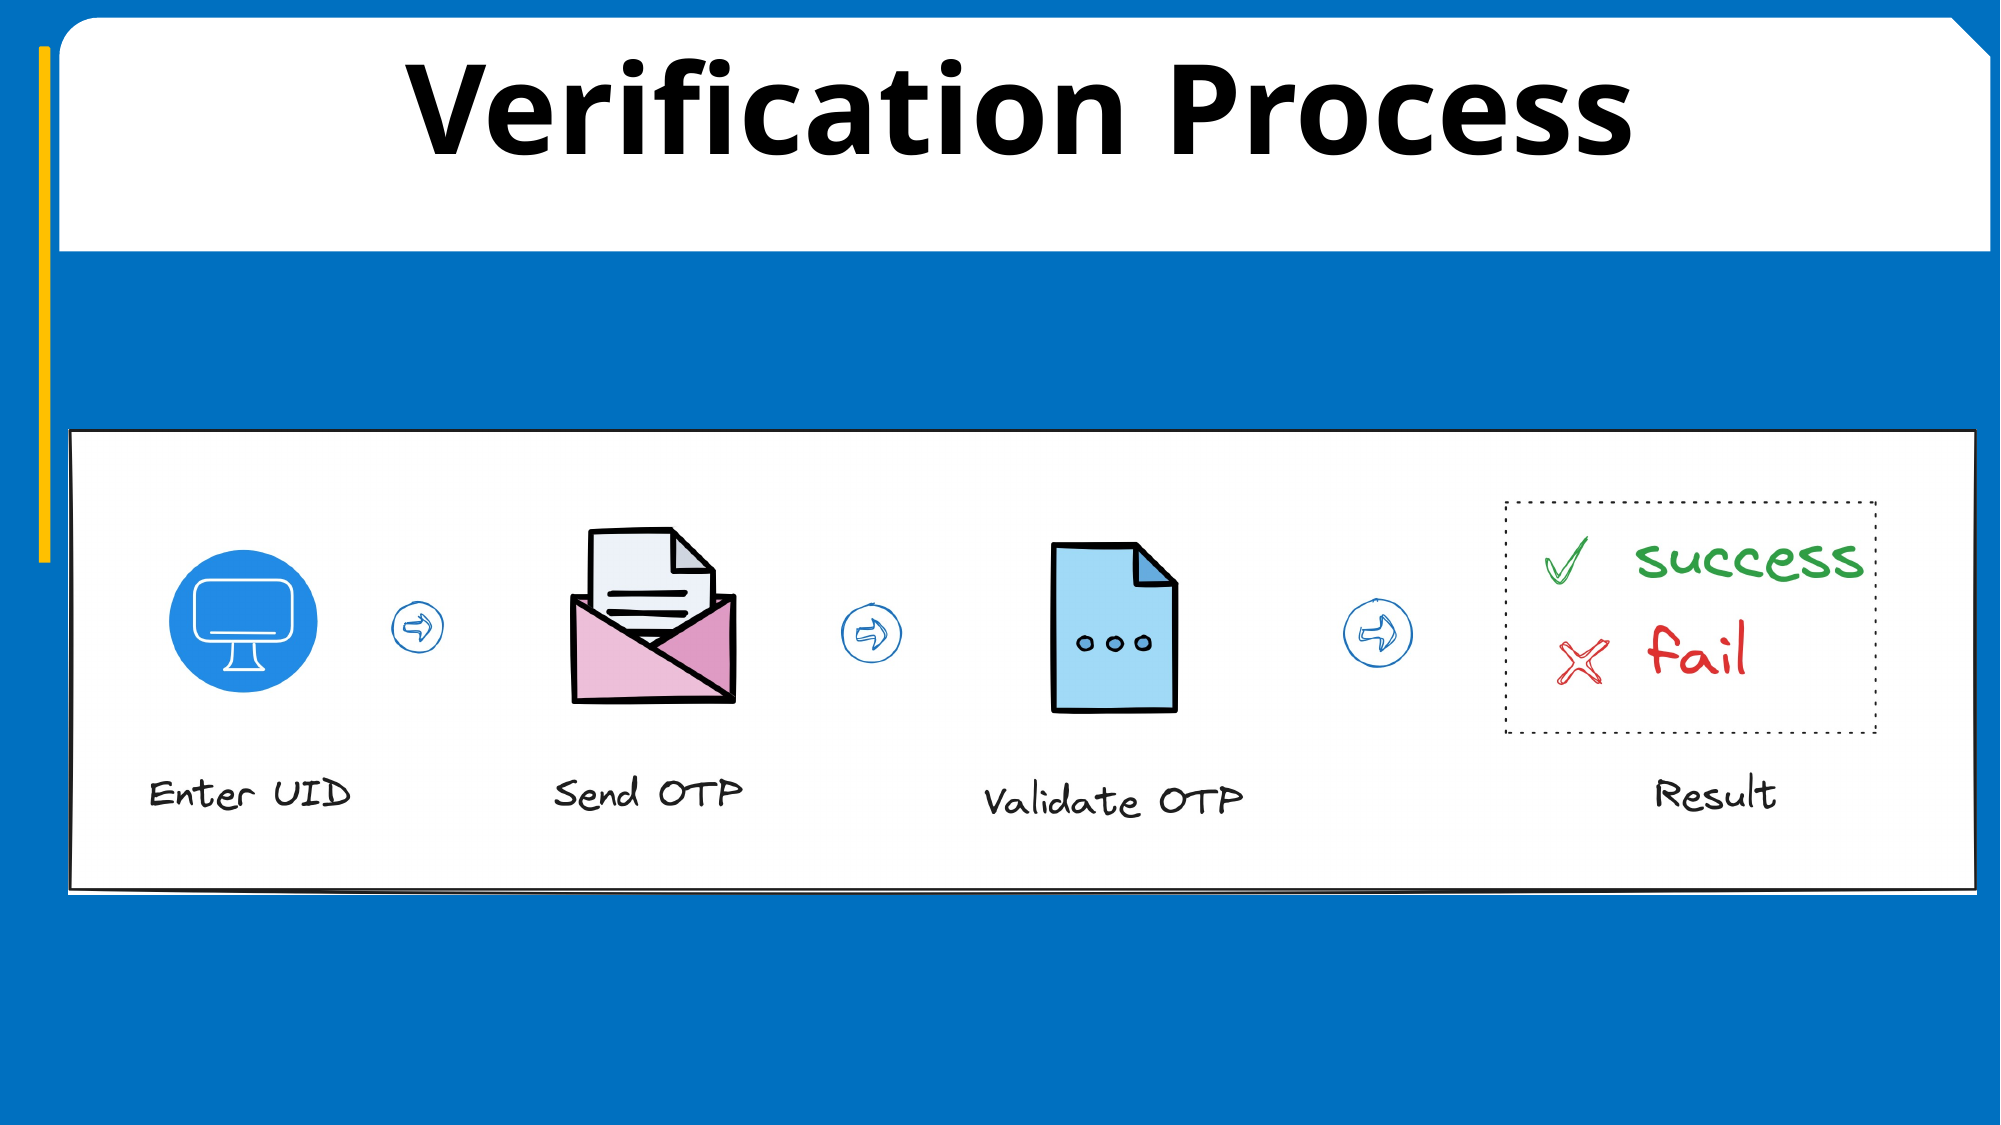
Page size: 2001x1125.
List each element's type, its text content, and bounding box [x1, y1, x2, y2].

text_box [38, 46, 51, 563]
text_box Verification Process [59, 17, 1991, 252]
picture [68, 429, 1977, 896]
